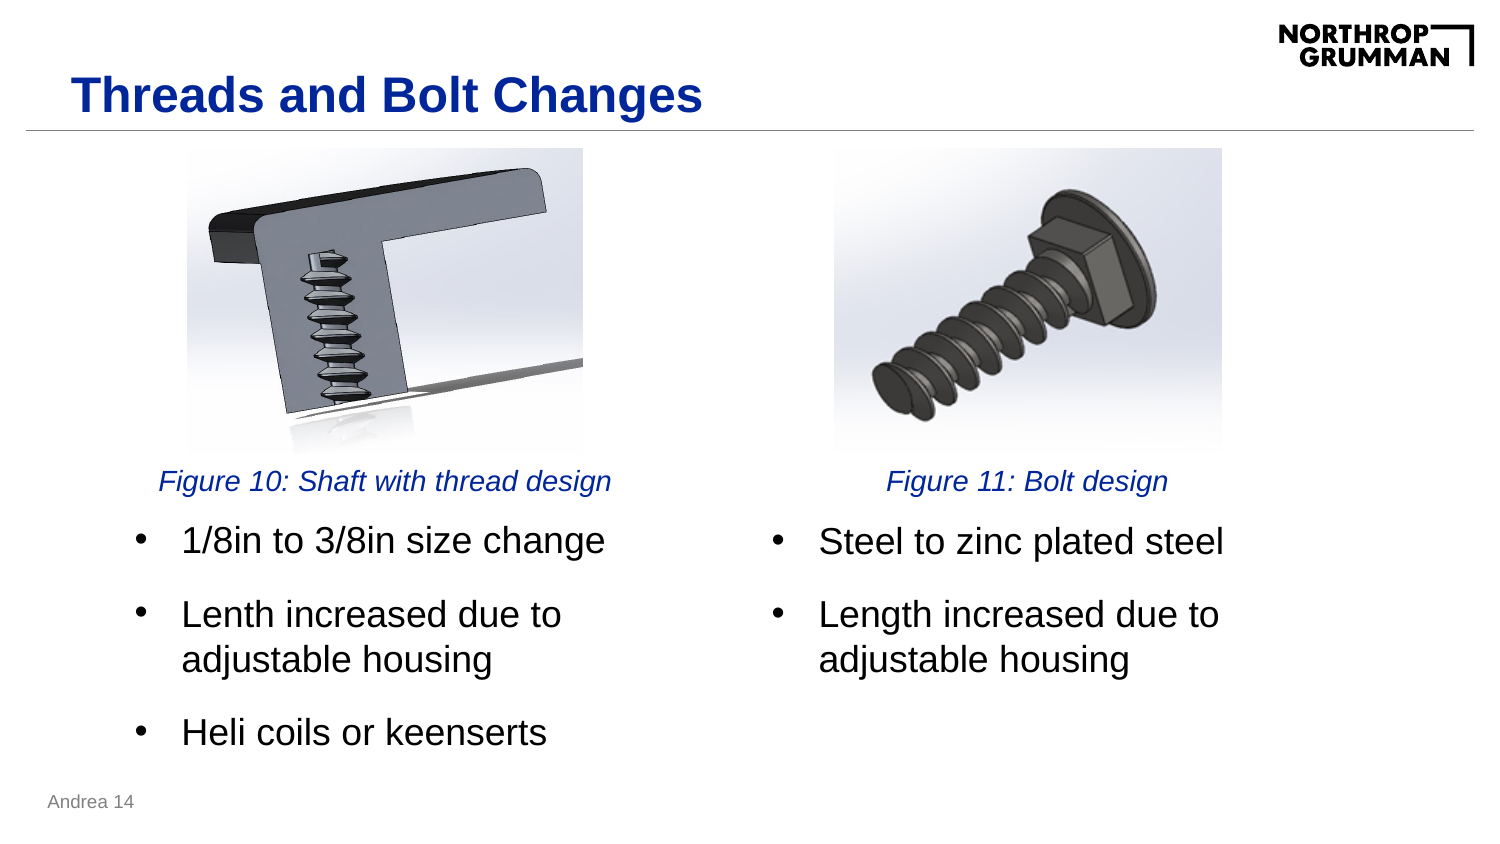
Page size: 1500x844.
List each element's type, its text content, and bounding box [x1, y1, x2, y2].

slide_number Andrea 14 [32, 782, 370, 827]
title Threads and Bolt Changes [55, 17, 1233, 131]
picture [834, 148, 1222, 453]
text_box Steel to zinc plated steel Length increased due to adjustable housing [756, 509, 1288, 680]
list 1/8in to 3/8in size change Lenth increased due to adjustable housing Heli coils or keenserts [119, 508, 648, 754]
text_box Figure 11: Bolt design [761, 455, 1294, 505]
text_box Figure 10: Shaft with thread design [121, 455, 650, 505]
picture [187, 148, 583, 454]
